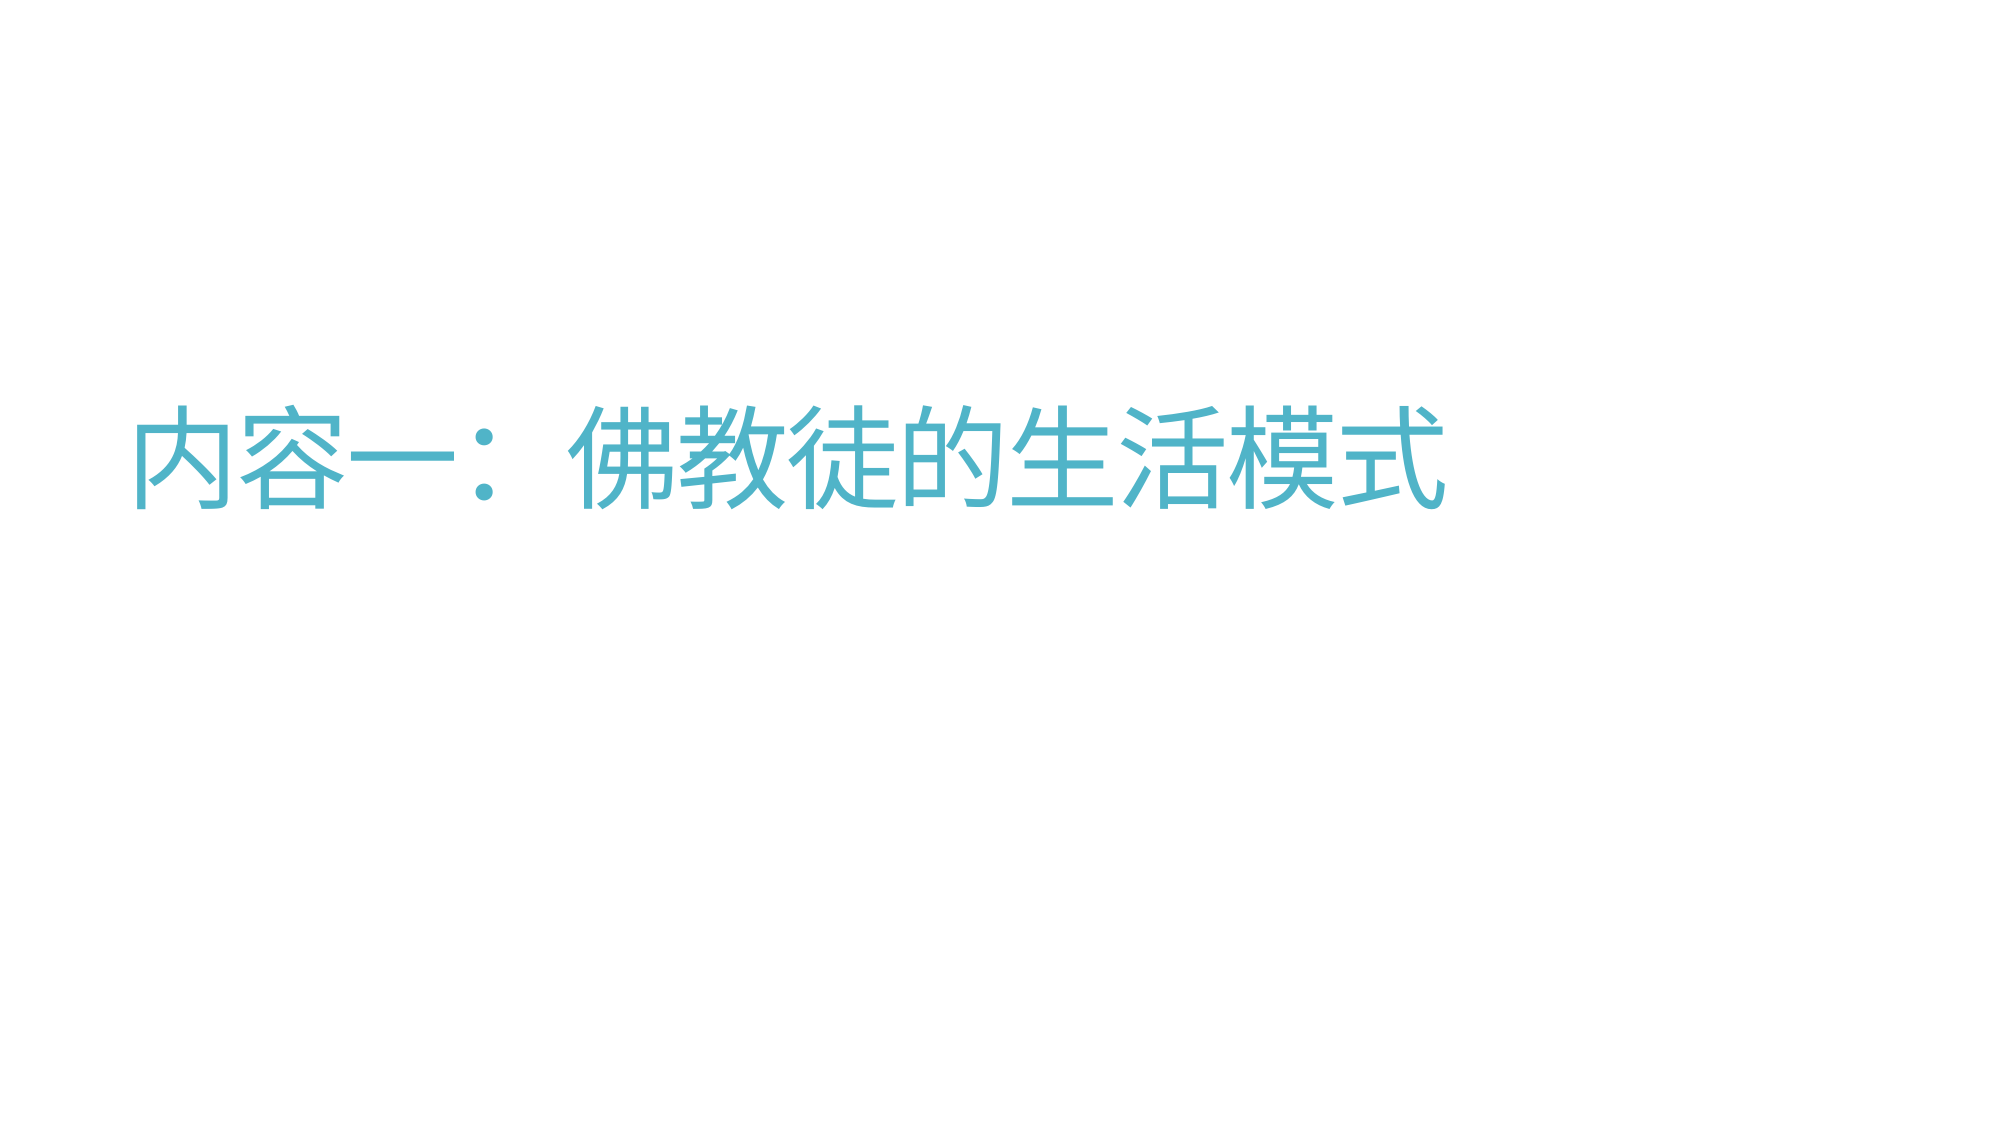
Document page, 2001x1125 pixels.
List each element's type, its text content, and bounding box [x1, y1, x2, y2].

title 内容一：佛教徒的生活模式 [111, 329, 1879, 602]
